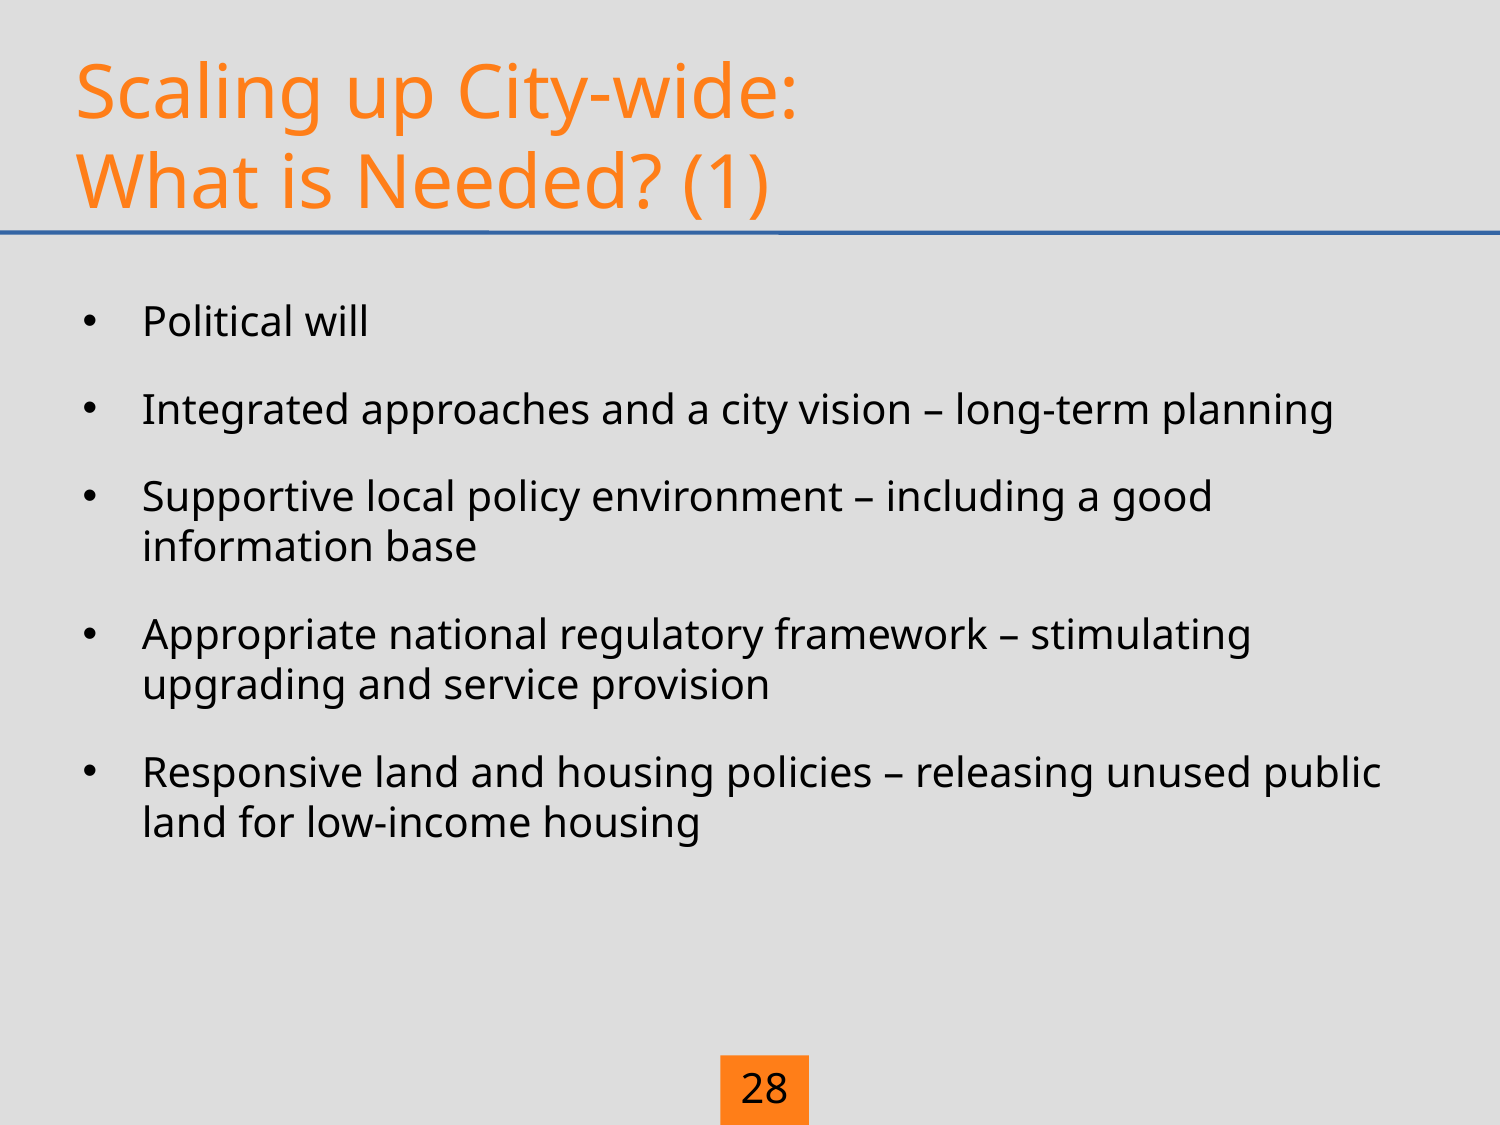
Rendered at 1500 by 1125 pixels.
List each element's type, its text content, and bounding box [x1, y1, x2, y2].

list Political will Integrated approaches and a city vision – long-term planning Supportive local policy environment – including a good information base Appropriate national regulatory framework – stimulating upgrading and service provision Responsive land and housing policies – releasing unused public land for low-income housing [74, 286, 1426, 1006]
text_box 28 [720, 1055, 809, 1125]
title Scaling up City-wide: What is Needed? (1) [74, 46, 1426, 225]
